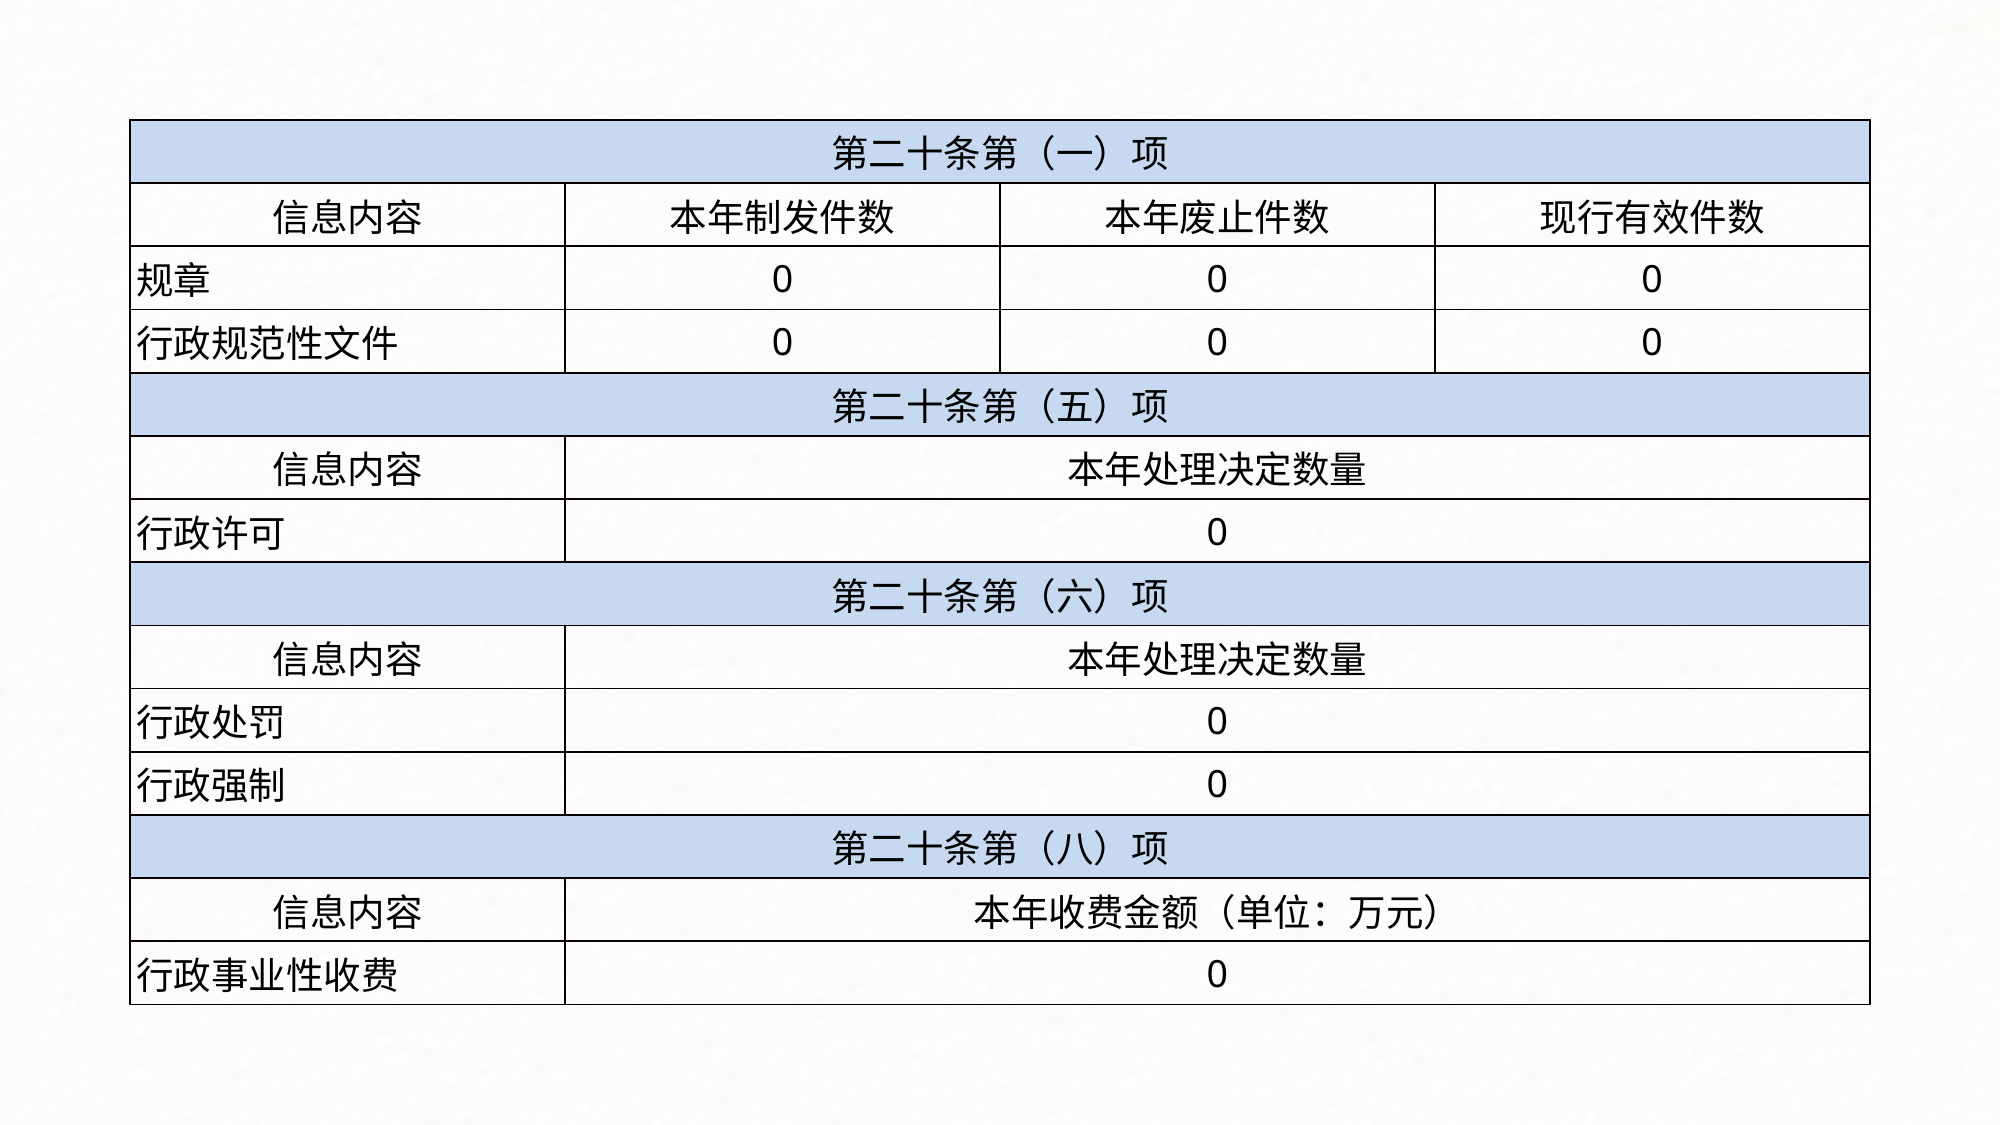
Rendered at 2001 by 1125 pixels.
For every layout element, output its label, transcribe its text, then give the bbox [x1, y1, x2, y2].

table_cell 0 [566, 310, 999, 372]
table_cell 本年处理决定数量 [566, 437, 1869, 498]
table_cell 0 [566, 247, 999, 309]
table_cell 信息内容 [131, 437, 564, 498]
table_cell 0 [1436, 247, 1869, 309]
table_cell 第二十条第（六）项 [131, 563, 1869, 625]
table_cell 本年制发件数 [566, 184, 999, 245]
table_cell 信息内容 [131, 879, 564, 940]
table_cell 行政强制 [131, 753, 564, 814]
table_cell 本年处理决定数量 [566, 626, 1869, 688]
table_cell 0 [1001, 310, 1434, 372]
table_cell 规章 [131, 247, 564, 309]
table_cell 0 [566, 942, 1869, 1004]
table_cell 现行有效件数 [1436, 184, 1869, 245]
table_cell 0 [566, 500, 1869, 561]
table_cell 本年废止件数 [1001, 184, 1434, 245]
table_cell 行政处罚 [131, 689, 564, 751]
table_cell 0 [566, 753, 1869, 814]
table_cell 信息内容 [131, 184, 564, 245]
table_cell 第二十条第（五）项 [131, 374, 1869, 435]
table_cell 行政规范性文件 [131, 310, 564, 372]
table_cell 行政许可 [131, 500, 564, 561]
table_cell 0 [1436, 310, 1869, 372]
table_header 第二十条第（一）项 [131, 121, 1869, 182]
table_cell 第二十条第（八）项 [131, 816, 1869, 877]
table_cell 0 [1001, 247, 1434, 309]
table_cell 0 [566, 689, 1869, 751]
table_cell 信息内容 [131, 626, 564, 688]
table_cell 行政事业性收费 [131, 942, 564, 1004]
table_cell 本年收费金额（单位：万元） [566, 879, 1869, 940]
